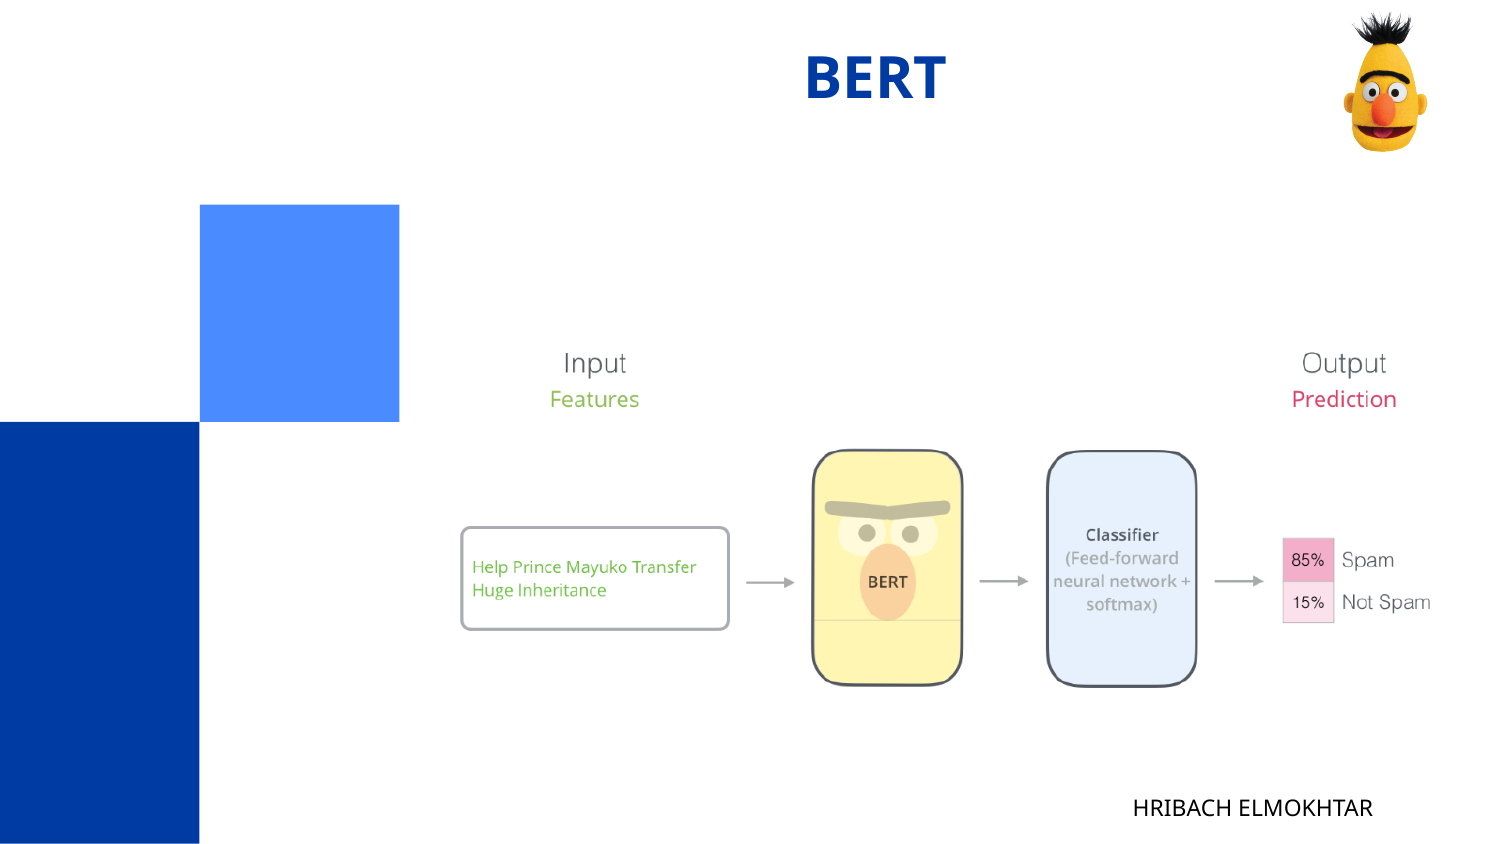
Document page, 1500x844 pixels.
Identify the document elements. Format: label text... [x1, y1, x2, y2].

text_box HRIBACH ELMOKHTAR [1118, 786, 1444, 829]
title BERT [297, 24, 963, 144]
picture [437, 321, 1445, 714]
picture [1303, 4, 1466, 164]
